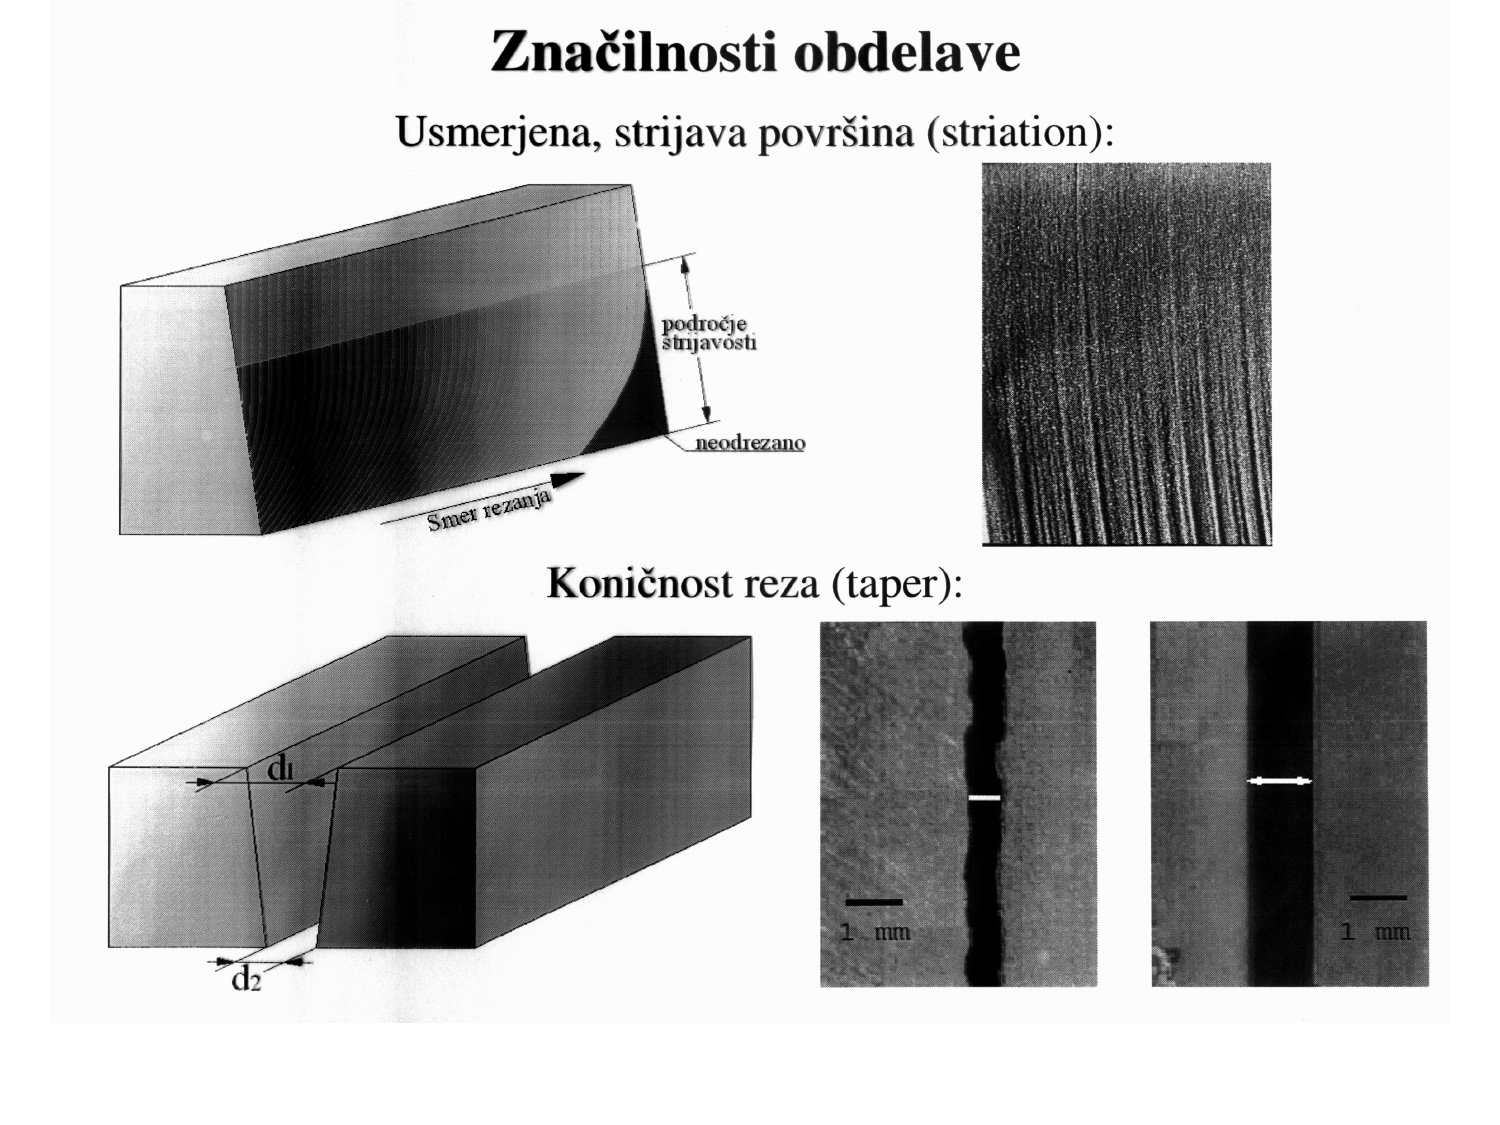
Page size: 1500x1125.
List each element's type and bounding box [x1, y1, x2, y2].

picture [49, 0, 1451, 1024]
